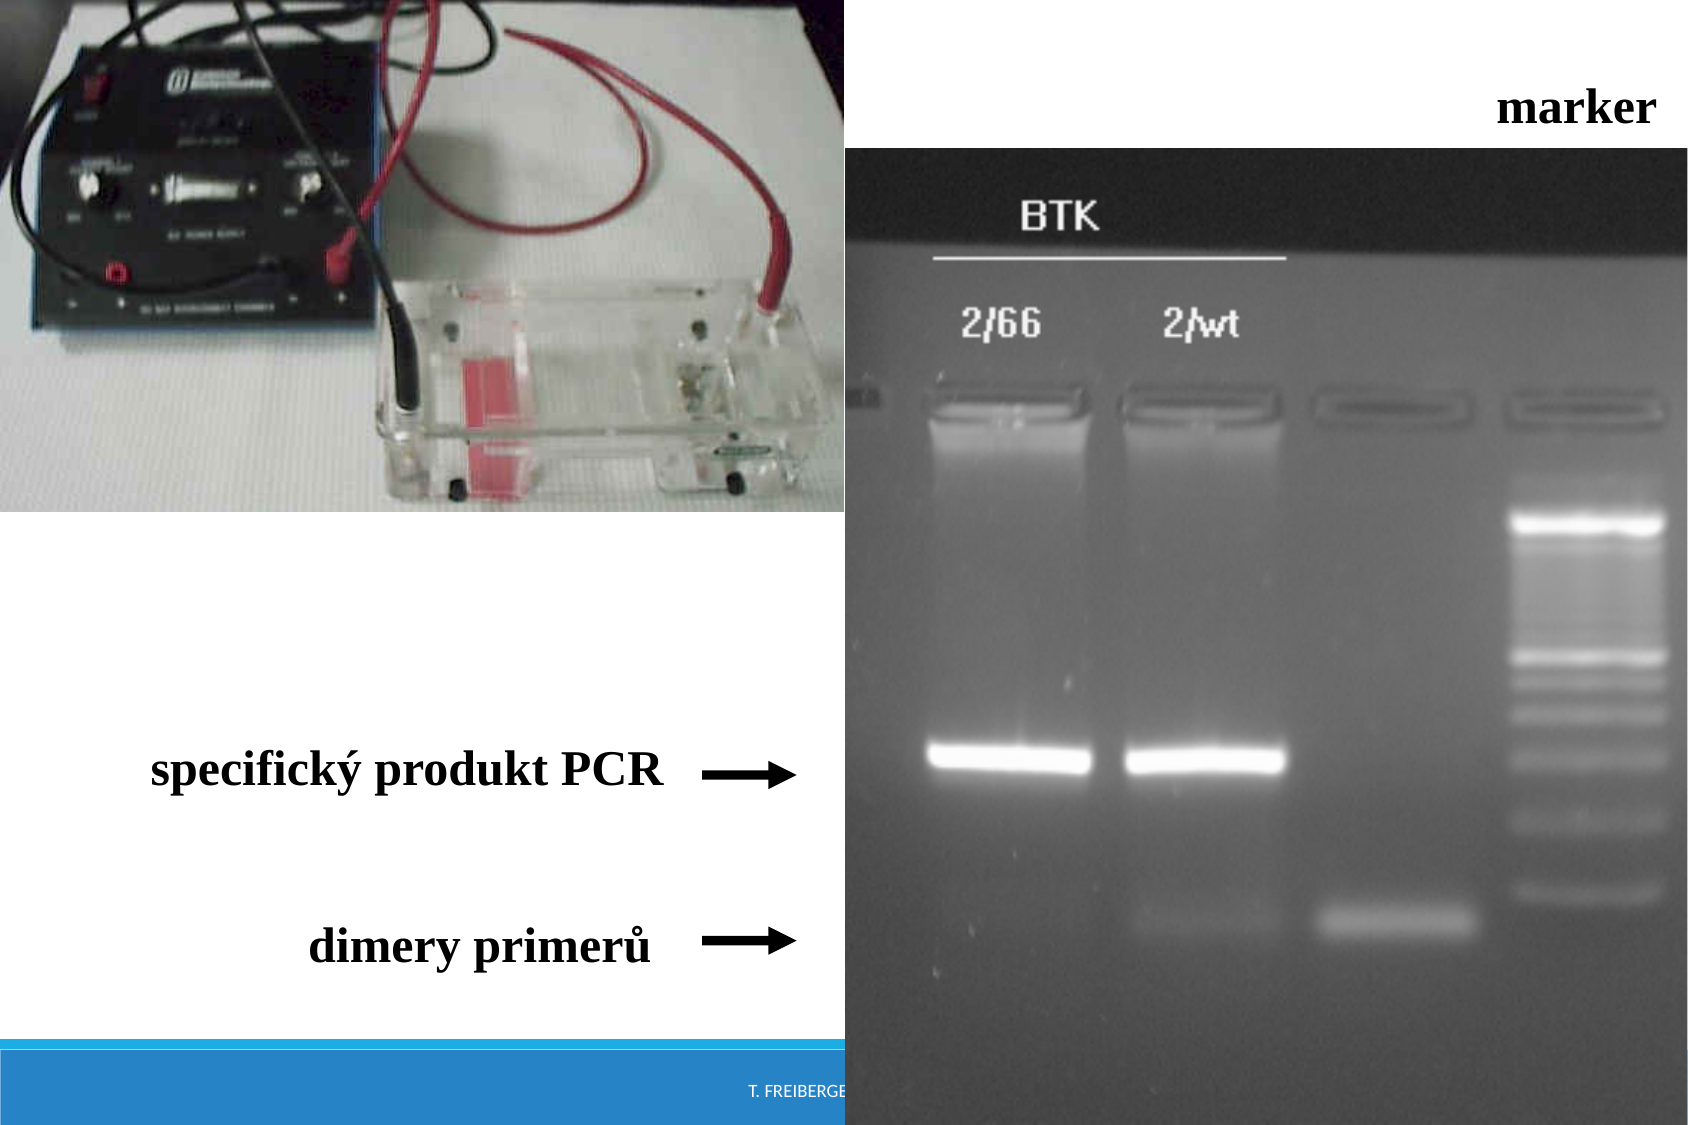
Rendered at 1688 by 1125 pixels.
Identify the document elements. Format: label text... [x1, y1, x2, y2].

text_box [702, 934, 797, 947]
text_box dimery primerů [288, 904, 667, 980]
text_box marker [1481, 66, 1688, 142]
text_box [702, 768, 797, 782]
footer T. Freiberger, PGS 2021 [510, 1059, 841, 1120]
picture [0, 0, 1688, 1125]
text_box specifický produkt PCR [87, 727, 679, 803]
